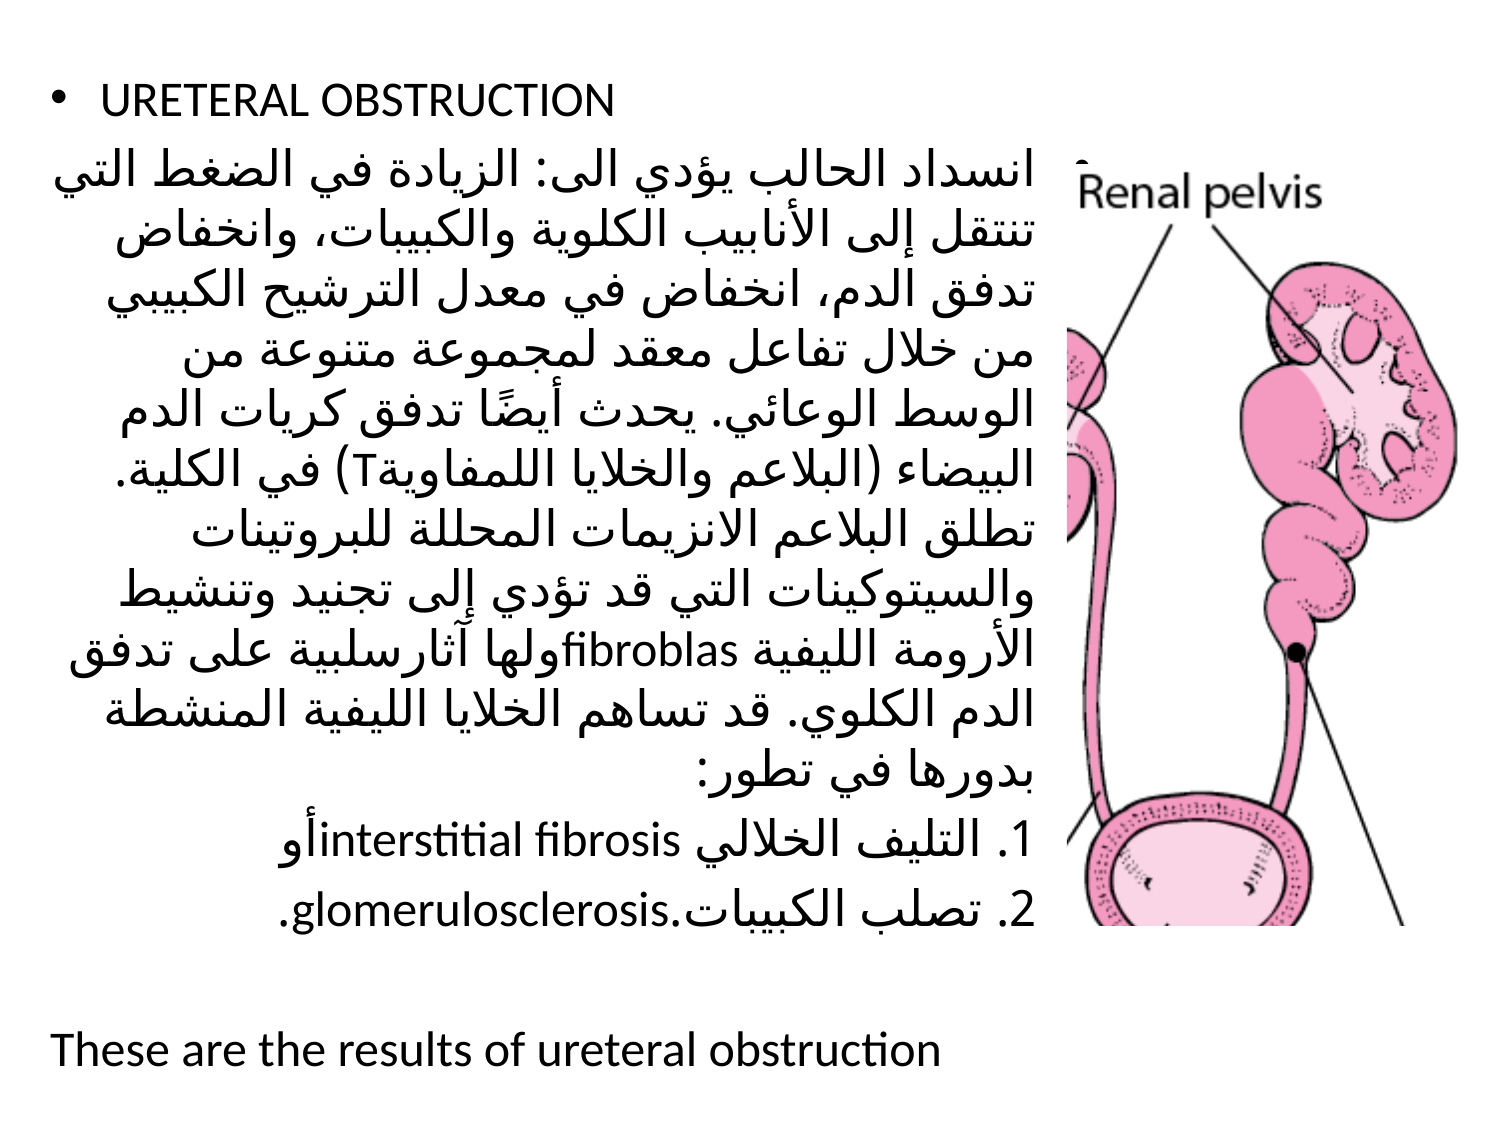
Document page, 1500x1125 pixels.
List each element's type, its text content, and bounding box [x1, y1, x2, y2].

list URETERAL OBSTRUCTION انسداد الحالب يؤدي الى: الزيادة في الضغط التي تنتقل إلى الأنابيب الكلوية والكبيبات، وانخفاض تدفق الدم، انخفاض في معدل الترشيح الكبيبي من خلال تفاعل معقد لمجموعة متنوعة من الوسط الوعائي. يحدث أيضًا تدفق كريات الدم البيضاء (البلاعم والخلايا اللمفاويةT) في الكلیة. تطلق البلاعم الانزيمات المحللة للبروتينات والسيتوكينات التي قد تؤدي إلى تجنيد وتنشيط الأرومة الليفية fibroblasولها آثارسلبية على تدفق الدم الكلوي. قد تساهم الخلايا الليفية المنشطة بدورها في تطور: 1. التليف الخلالي interstitial fibrosisأو 2. تصلب الكبيبات.glomerulosclerosis. These are the results of ureteral obstruction [35, 58, 1102, 1090]
picture [1066, 163, 1500, 927]
